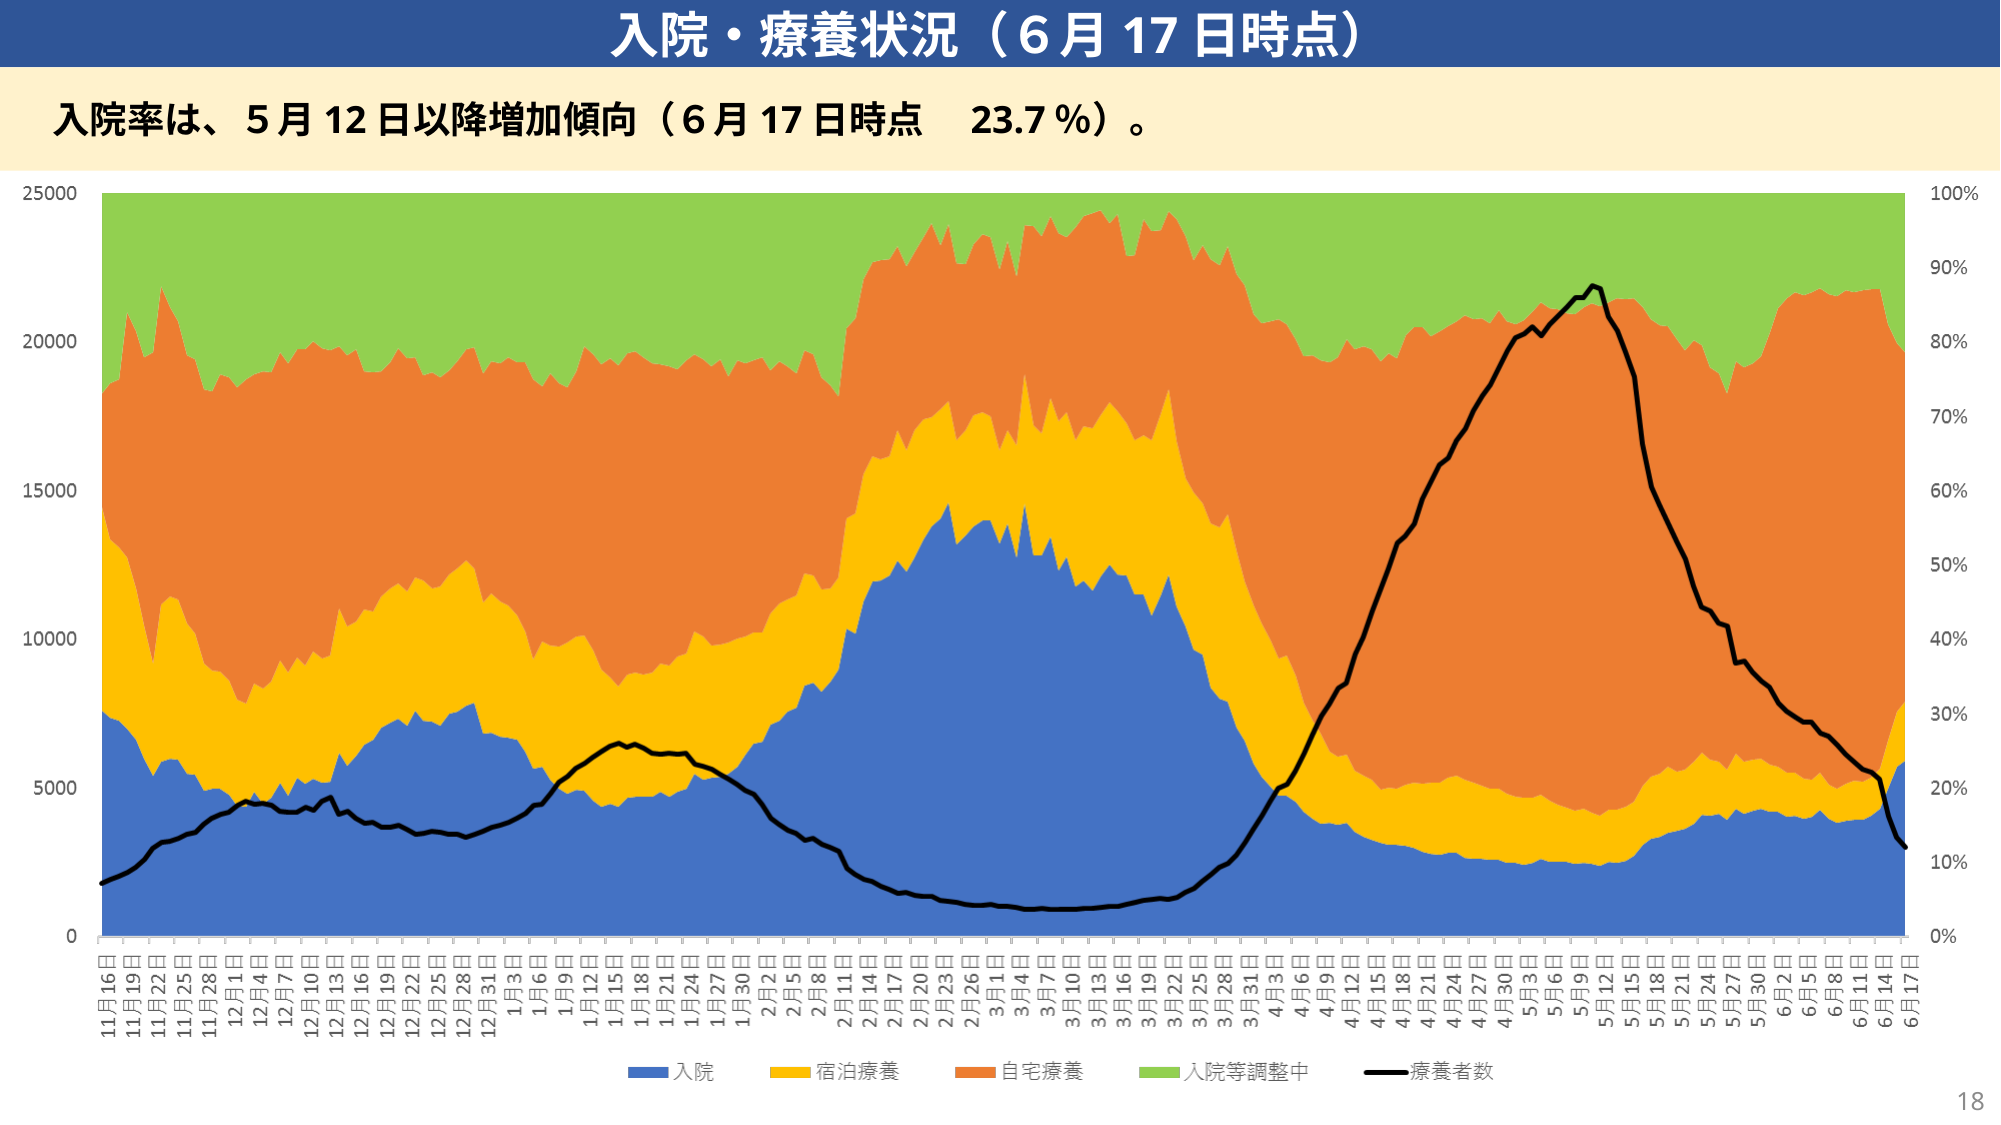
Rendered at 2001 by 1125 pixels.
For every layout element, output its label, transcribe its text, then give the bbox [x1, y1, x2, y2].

text_box 入院・療養状況（６月17日時点） [0, 0, 2000, 66]
text_box 入院率は、５月12日以降増加傾向（６月17日時点 23.7％）。 [0, 66, 2000, 172]
slide_number 18 [1550, 1072, 2000, 1125]
picture [8, 170, 1992, 1103]
